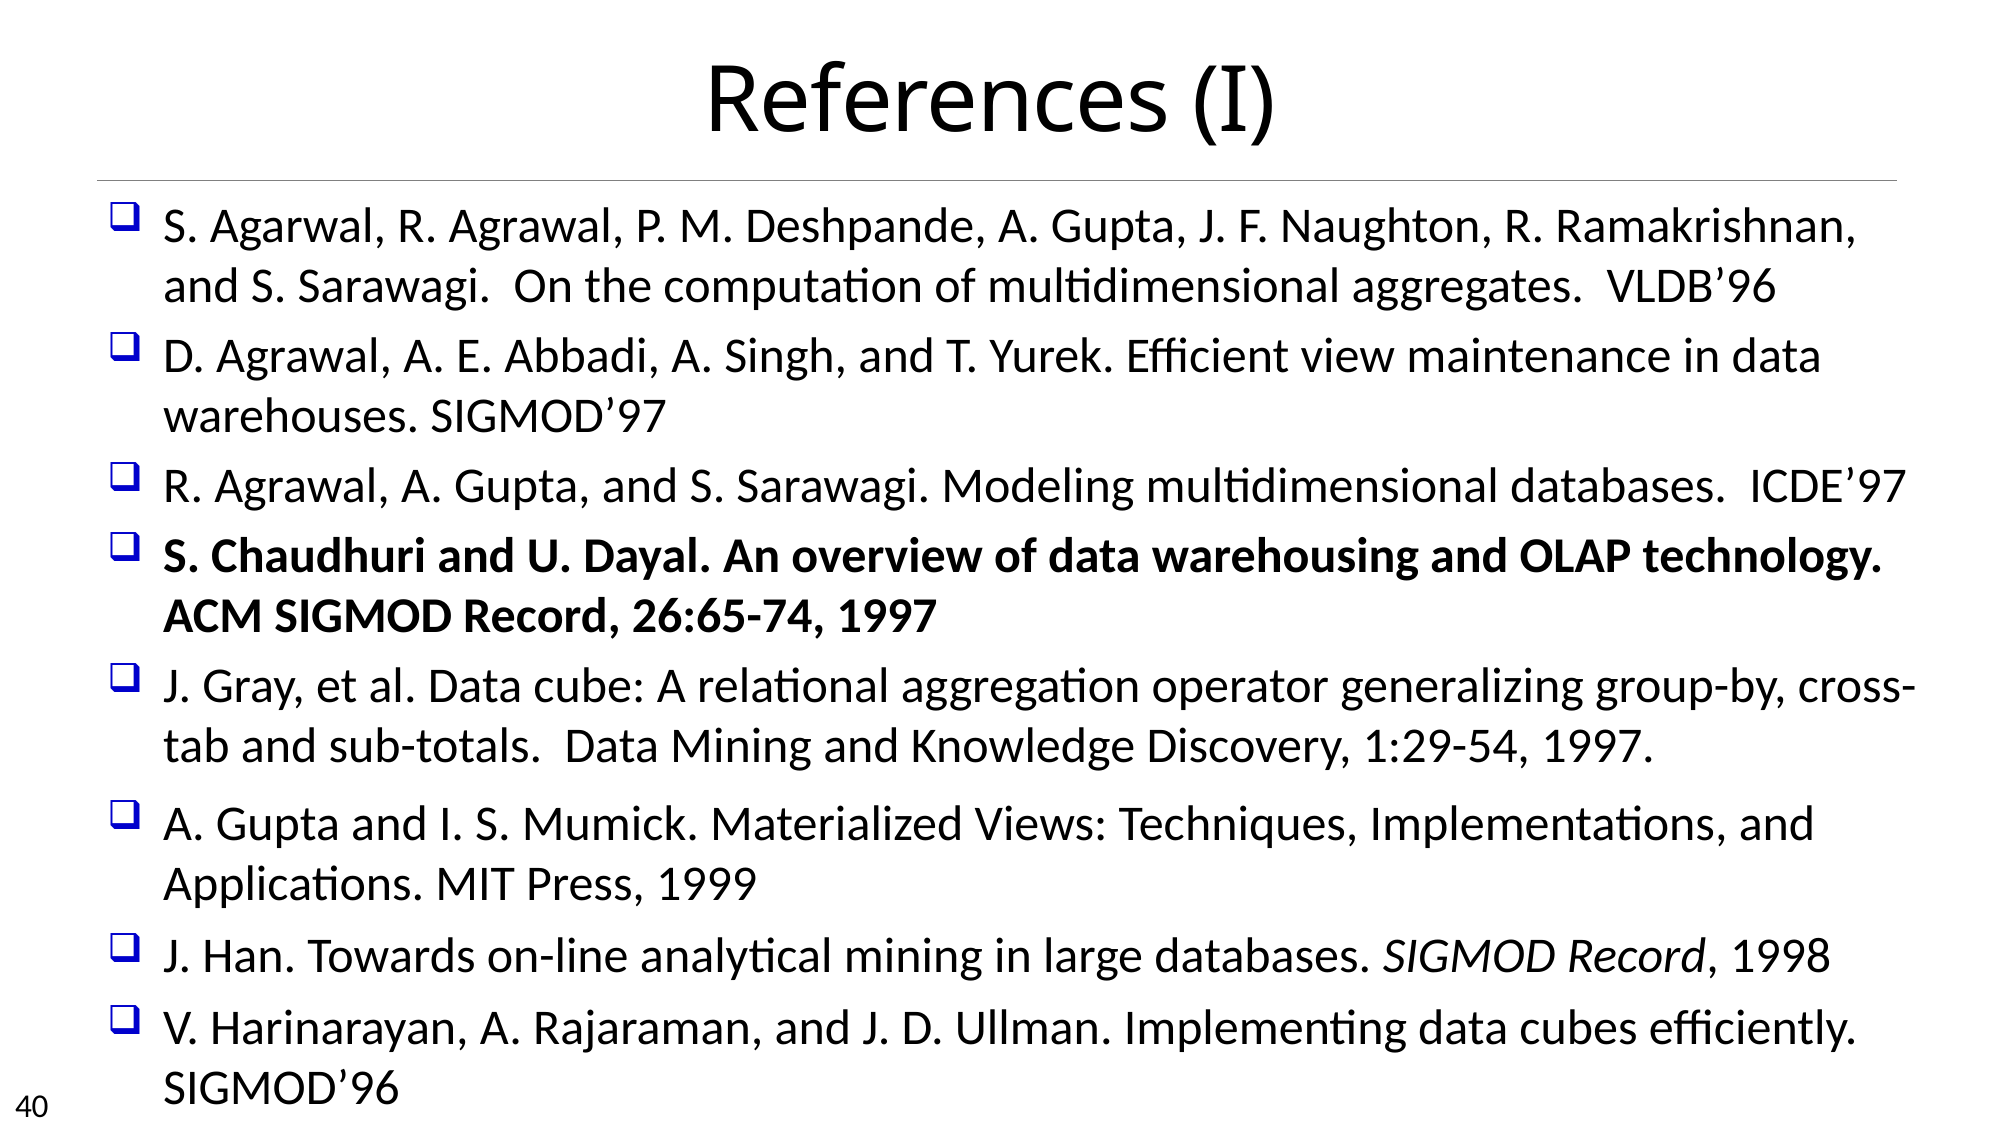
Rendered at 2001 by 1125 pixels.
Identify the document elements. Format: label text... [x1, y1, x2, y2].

list S. Agarwal, R. Agrawal, P. M. Deshpande, A. Gupta, J. F. Naughton, R. Ramakrishnan, and S. Sarawagi. On the computation of multidimensional aggregates. VLDB’96 D. Agrawal, A. E. Abbadi, A. Singh, and T. Yurek. Efficient view maintenance in data warehouses. SIGMOD’97 R. Agrawal, A. Gupta, and S. Sarawagi. Modeling multidimensional databases. ICDE’97 S. Chaudhuri and U. Dayal. An overview of data warehousing and OLAP technology. ACM SIGMOD Record, 26:65-74, 1997 J. Gray, et al. Data cube: A relational aggregation operator generalizing group-by, cross-tab and sub-totals. Data Mining and Knowledge Discovery, 1:29-54, 1997. A. Gupta and I. S. Mumick. Materialized Views: Techniques, Implementations, and Applications. MIT Press, 1999 J. Han. Towards on-line analytical mining in large databases. SIGMOD Record, 1998 V. Harinarayan, A. Rajaraman, and J. D. Ullman. Implementing data cubes efficiently. SIGMOD’96 [92, 184, 1952, 1078]
title References (I) [57, 36, 1923, 158]
